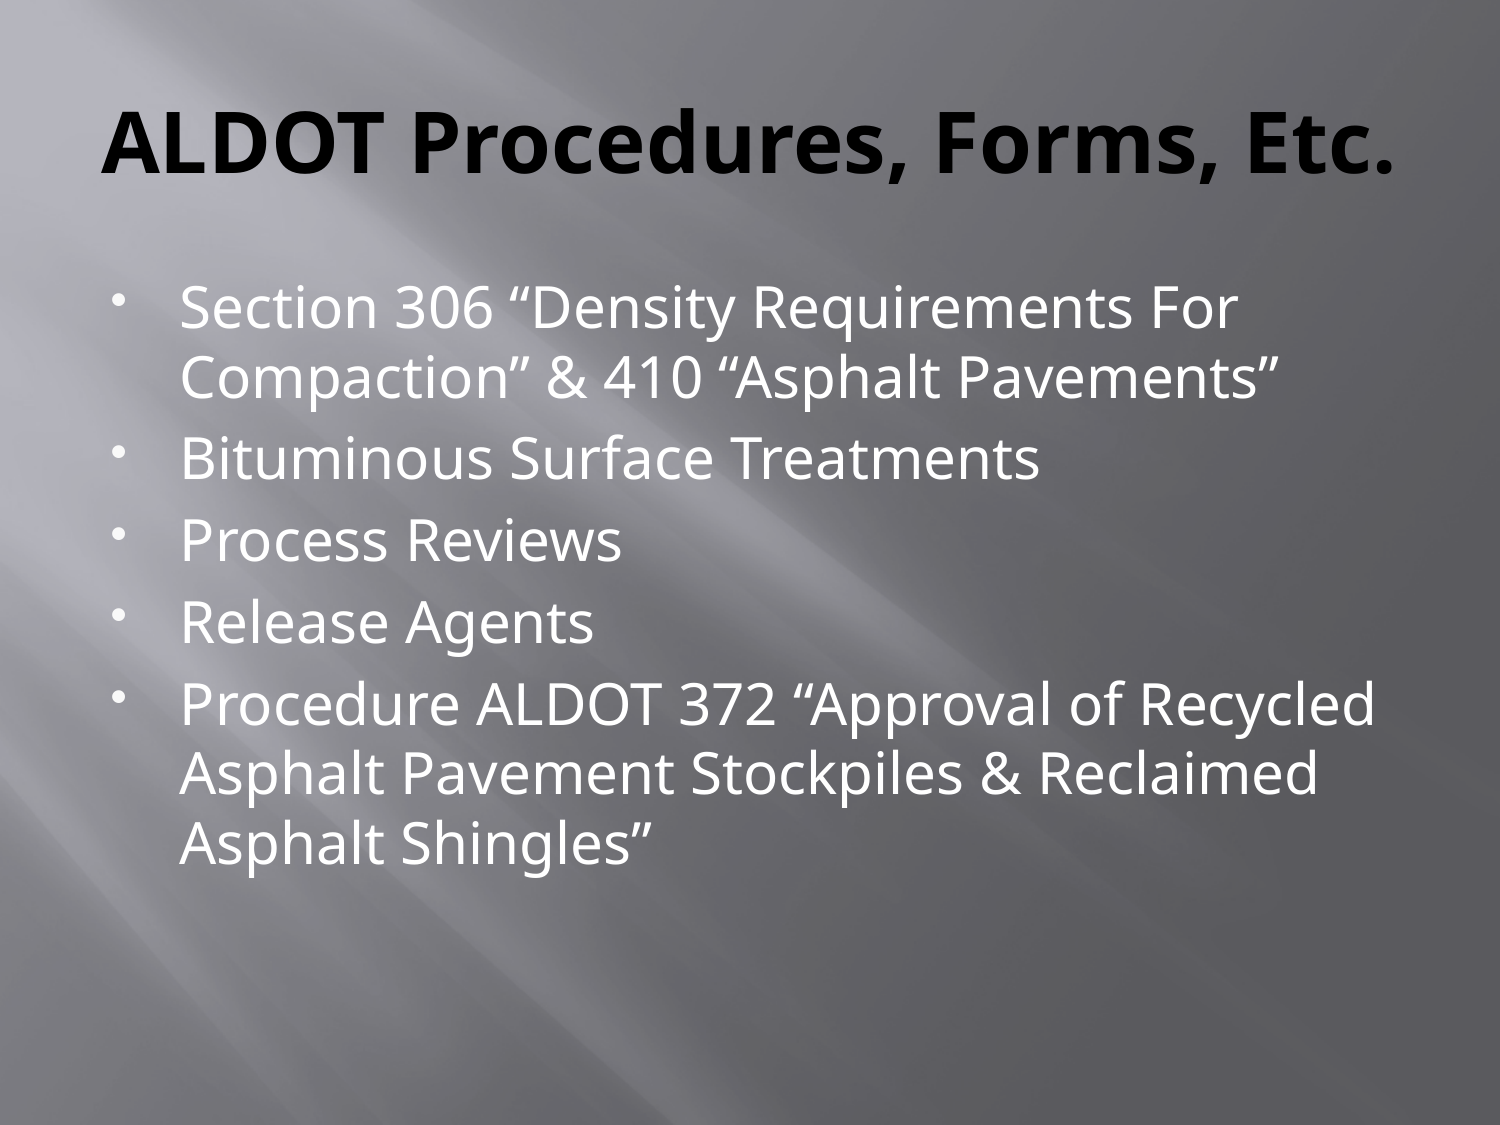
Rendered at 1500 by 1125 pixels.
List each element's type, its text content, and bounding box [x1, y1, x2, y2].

title ALDOT Procedures, Forms, Etc. [75, 45, 1425, 233]
list Section 306 “Density Requirements For Compaction” & 410 “Asphalt Pavements” Bituminous Surface Treatments Process Reviews Release Agents Procedure ALDOT 372 “Approval of Recycled Asphalt Pavement Stockpiles & Reclaimed Asphalt Shingles” [75, 262, 1425, 1035]
